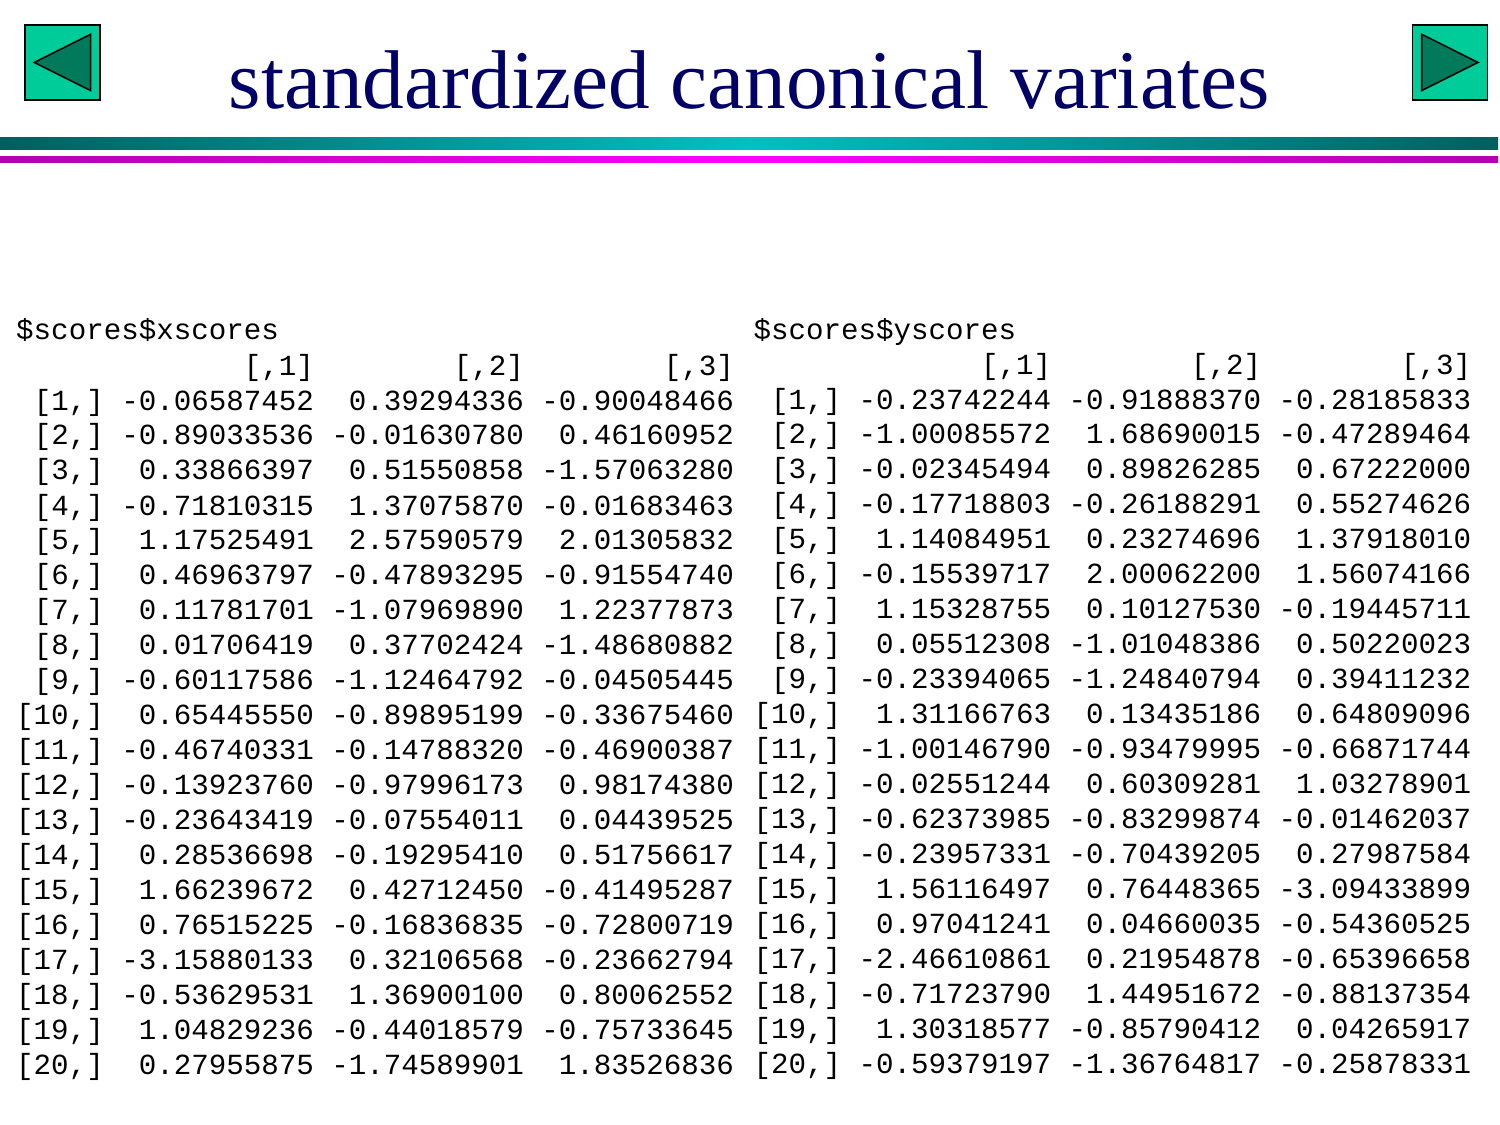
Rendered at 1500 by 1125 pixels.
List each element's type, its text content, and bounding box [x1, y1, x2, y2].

text_box $scores$yscores [,1] [,2] [,3] [1,] -0.23742244 -0.91888370 -0.28185833 [2,] -1.00085572 1.68690015 -0.47289464 [3,] -0.02345494 0.89826285 0.67222000 [4,] -0.17718803 -0.26188291 0.55274626 [5,] 1.14084951 0.23274696 1.37918010 [6,] -0.15539717 2.00062200 1.56074166 [7,] 1.15328755 0.10127530 -0.19445711 [8,] 0.05512308 -1.01048386 0.50220023 [9,] -0.23394065 -1.24840794 0.39411232 [10,] 1.31166763 0.13435186 0.64809096 [11,] -1.00146790 -0.93479995 -0.66871744 [12,] -0.02551244 0.60309281 1.03278901 [13,] -0.62373985 -0.83299874 -0.01462037 [14,] -0.23957331 -0.70439205 0.27987584 [15,] 1.56116497 0.76448365 -3.09433899 [16,] 0.97041241 0.04660035 -0.54360525 [17,] -2.46610861 0.21954878 -0.65396658 [18,] -0.71723790 1.44951672 -0.88137354 [19,] 1.30318577 -0.85790412 0.04265917 [20,] -0.59379197 -1.36764817 -0.25878331 [738, 302, 1495, 1087]
title standardized canonical variates [112, 0, 1388, 150]
text_box $scores$xscores [,1] [,2] [,3] [1,] -0.06587452 0.39294336 -0.90048466 [2,] -0.89033536 -0.01630780 0.46160952 [3,] 0.33866397 0.51550858 -1.57063280 [4,] -0.71810315 1.37075870 -0.01683463 [5,] 1.17525491 2.57590579 2.01305832 [6,] 0.46963797 -0.47893295 -0.91554740 [7,] 0.11781701 -1.07969890 1.22377873 [8,] 0.01706419 0.37702424 -1.48680882 [9,] -0.60117586 -1.12464792 -0.04505445 [10,] 0.65445550 -0.89895199 -0.33675460 [11,] -0.46740331 -0.14788320 -0.46900387 [12,] -0.13923760 -0.97996173 0.98174380 [13,] -0.23643419 -0.07554011 0.04439525 [14,] 0.28536698 -0.19295410 0.51756617 [15,] 1.66239672 0.42712450 -0.41495287 [16,] 0.76515225 -0.16836835 -0.72800719 [17,] -3.15880133 0.32106568 -0.23662794 [18,] -0.53629531 1.36900100 0.80062552 [19,] 1.04829236 -0.44018579 -0.75733645 [20,] 0.27955875 -1.74589901 1.83526836 [1, 303, 808, 1088]
